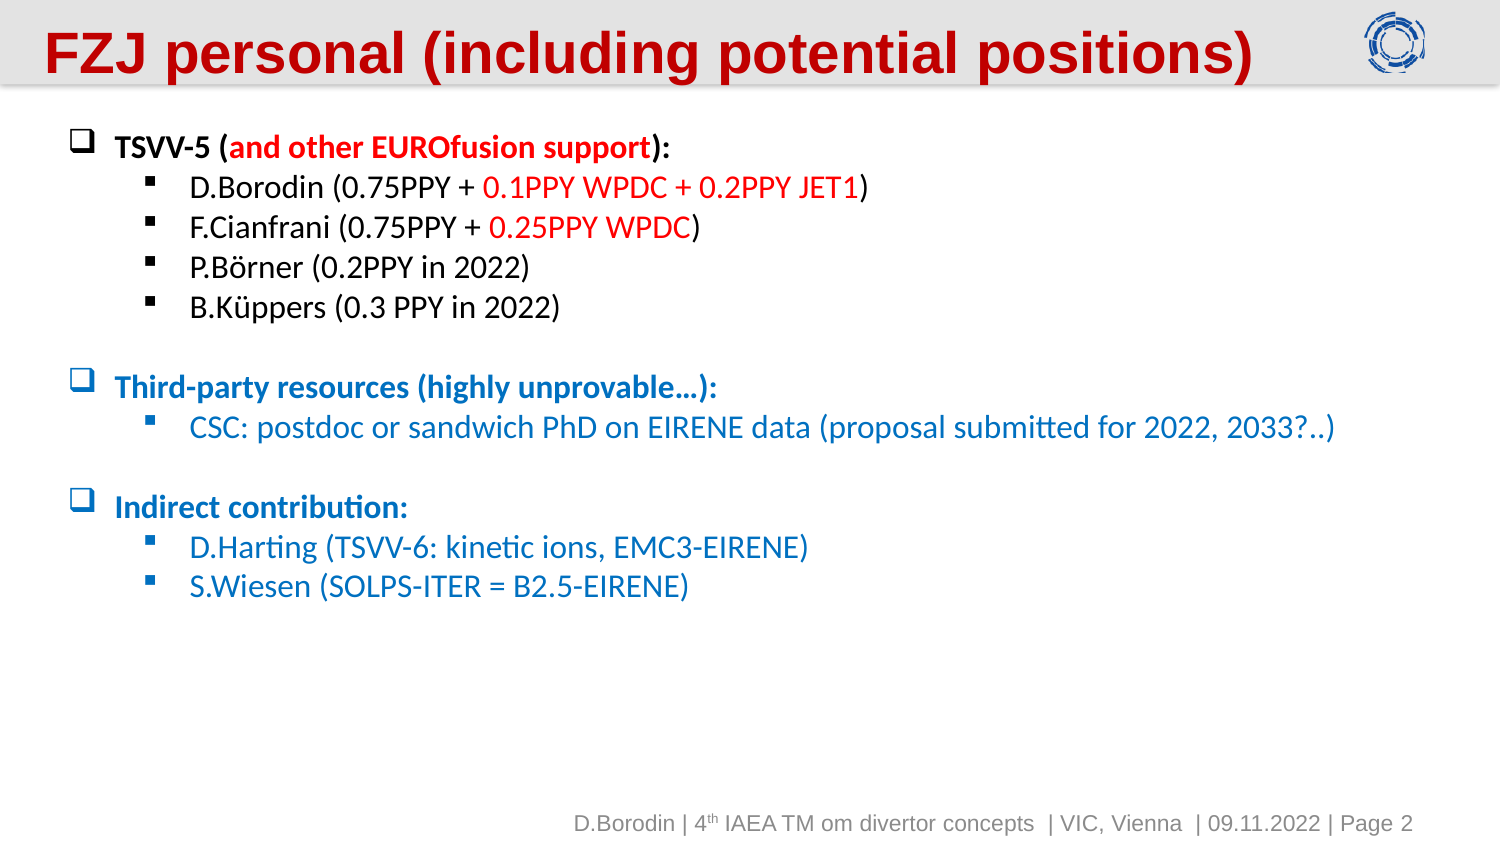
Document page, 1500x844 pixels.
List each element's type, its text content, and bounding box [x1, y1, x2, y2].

footer D.Borodin | 4th IAEA TM om divertor concepts | VIC, Vienna | 09.11.2022 | Page 2 [76, 805, 1429, 839]
text_box TSVV-5 (and other EUROfusion support): D.Borodin (0.75PPY + 0.1PPY WPDC + 0.2PPY JET1) F.Cianfrani (0.75PPY + 0.25PPY WPDC) P.Börner (0.2PPY in 2022) B.Küppers (0.3 PPY in 2022) Third-party resources (highly unprovable…): CSC: postdoc or sandwich PhD on EIRENE data (proposal submitted for 2022, 2033?..) Indirect contribution: D.Harting (TSVV-6: kinetic ions, EMC3-EIRENE) S.Wiesen (SOLPS-ITER = B2.5-EIRENE) [53, 118, 1471, 612]
text_box FZJ personal (including potential positions) [29, 23, 1406, 80]
